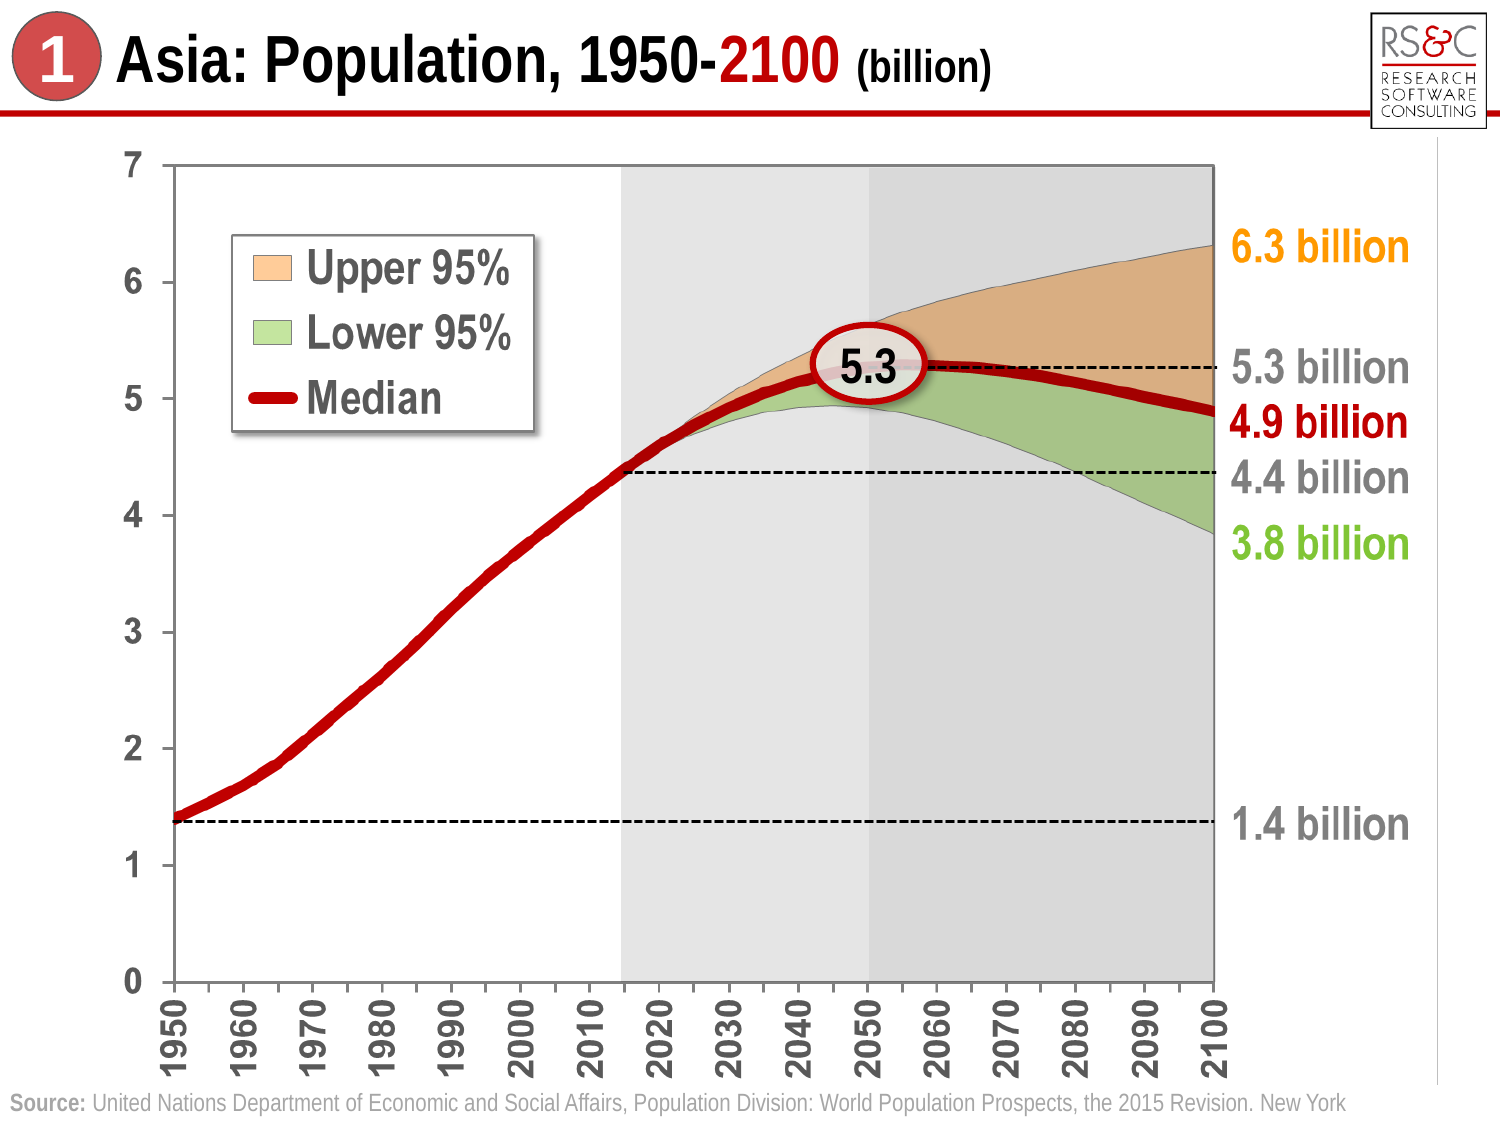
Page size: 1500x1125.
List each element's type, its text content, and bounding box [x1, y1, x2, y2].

picture [1370, 12, 1487, 129]
text_box Source: United Nations Department of Economic and Social Affairs, Population Division: World Population Prospects, the 2015 Revision. New York [0, 1079, 1500, 1125]
picture [107, 137, 1438, 1085]
text_box 1 [12, 11, 102, 101]
text_box Asia: Population, 1950-2100 (billion) [101, 0, 1413, 113]
